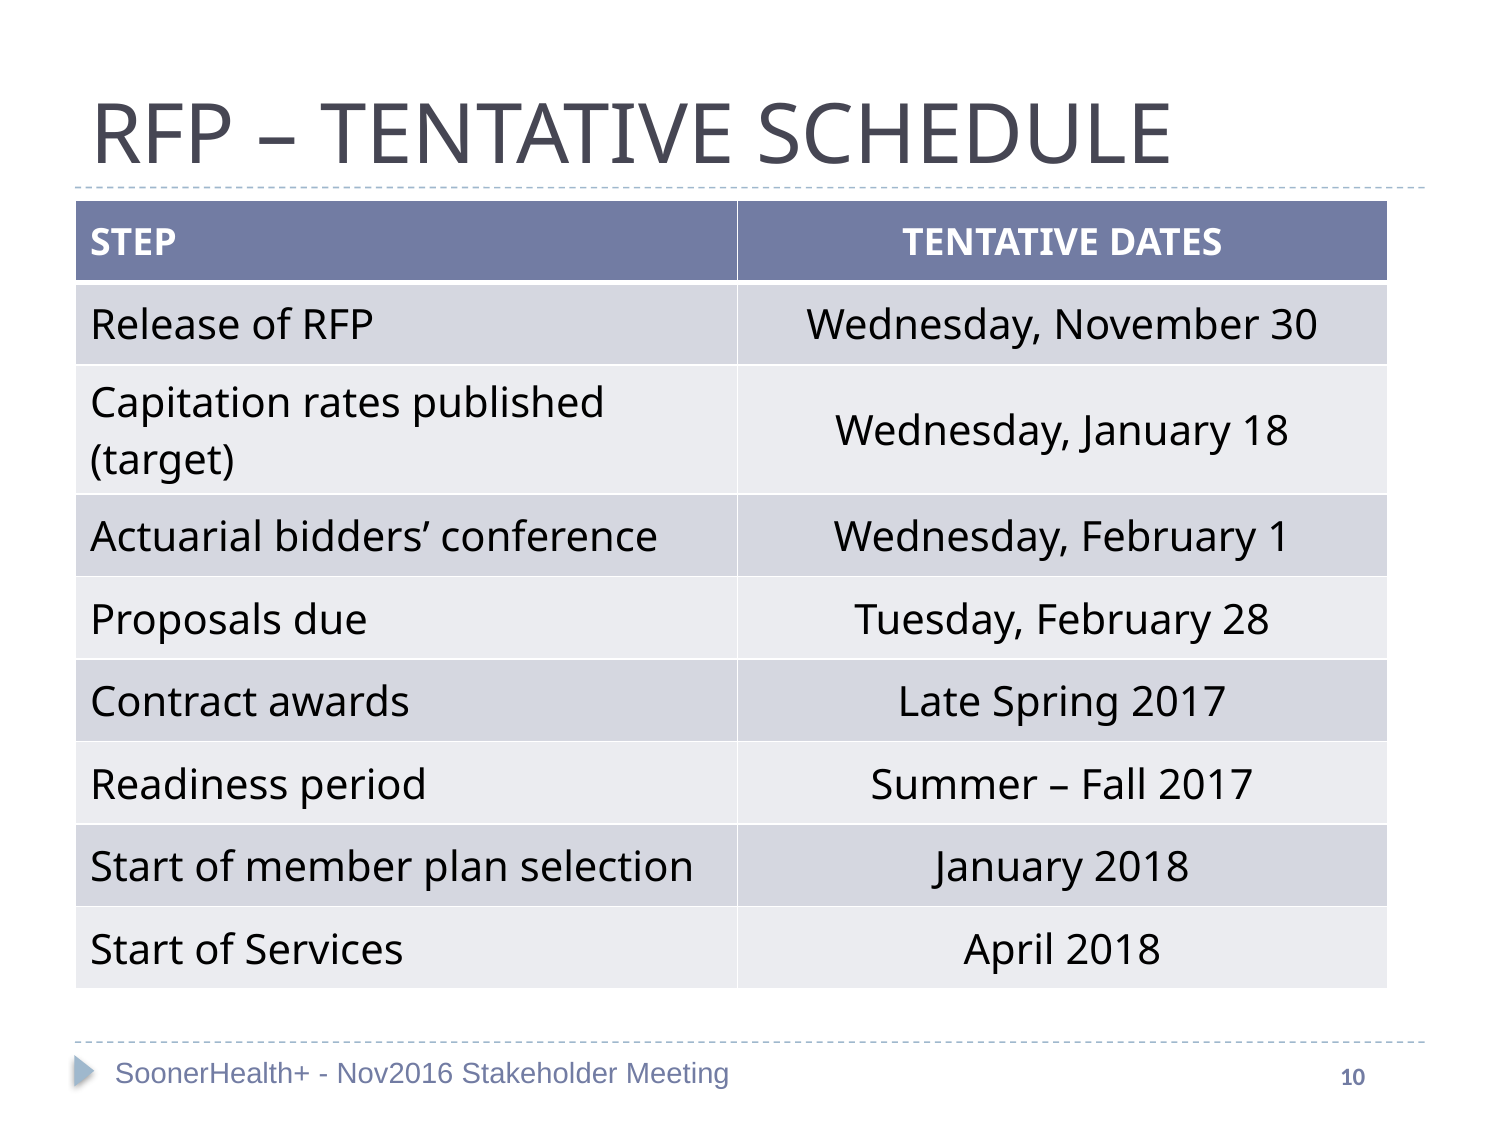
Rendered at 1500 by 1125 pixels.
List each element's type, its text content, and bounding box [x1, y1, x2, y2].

table_cell Release of RFP [76, 285, 737, 364]
table_cell Readiness period [76, 742, 737, 823]
list [56, 199, 1444, 1051]
table_cell Contract awards [76, 660, 737, 741]
table_cell Start of Services [76, 907, 737, 988]
table_cell Actuarial bidders’ conference [76, 495, 737, 576]
table_cell Tuesday, February 28 [738, 577, 1387, 658]
table_cell Summer – Fall 2017 [738, 742, 1387, 823]
table_cell Proposals due [76, 577, 737, 658]
table_cell Wednesday, February 1 [738, 495, 1387, 576]
table_header TENTATIVE DATES [738, 201, 1387, 280]
footer SoonerHealth+ - Nov2016 Stakeholder Meeting [99, 1046, 938, 1125]
table_cell April 2018 [738, 907, 1387, 988]
table_cell Capitation rates published (target) [76, 366, 737, 493]
text_box RFP – TENTATIVE SCHEDULE [74, 24, 1425, 188]
slide_number 10 [1325, 1052, 1413, 1113]
table_cell January 2018 [738, 825, 1387, 906]
table_cell Wednesday, January 18 [738, 366, 1387, 493]
table_cell Start of member plan selection [76, 825, 737, 906]
table_cell Late Spring 2017 [738, 660, 1387, 741]
table_header STEP [76, 201, 737, 280]
table_cell Wednesday, November 30 [738, 285, 1387, 364]
